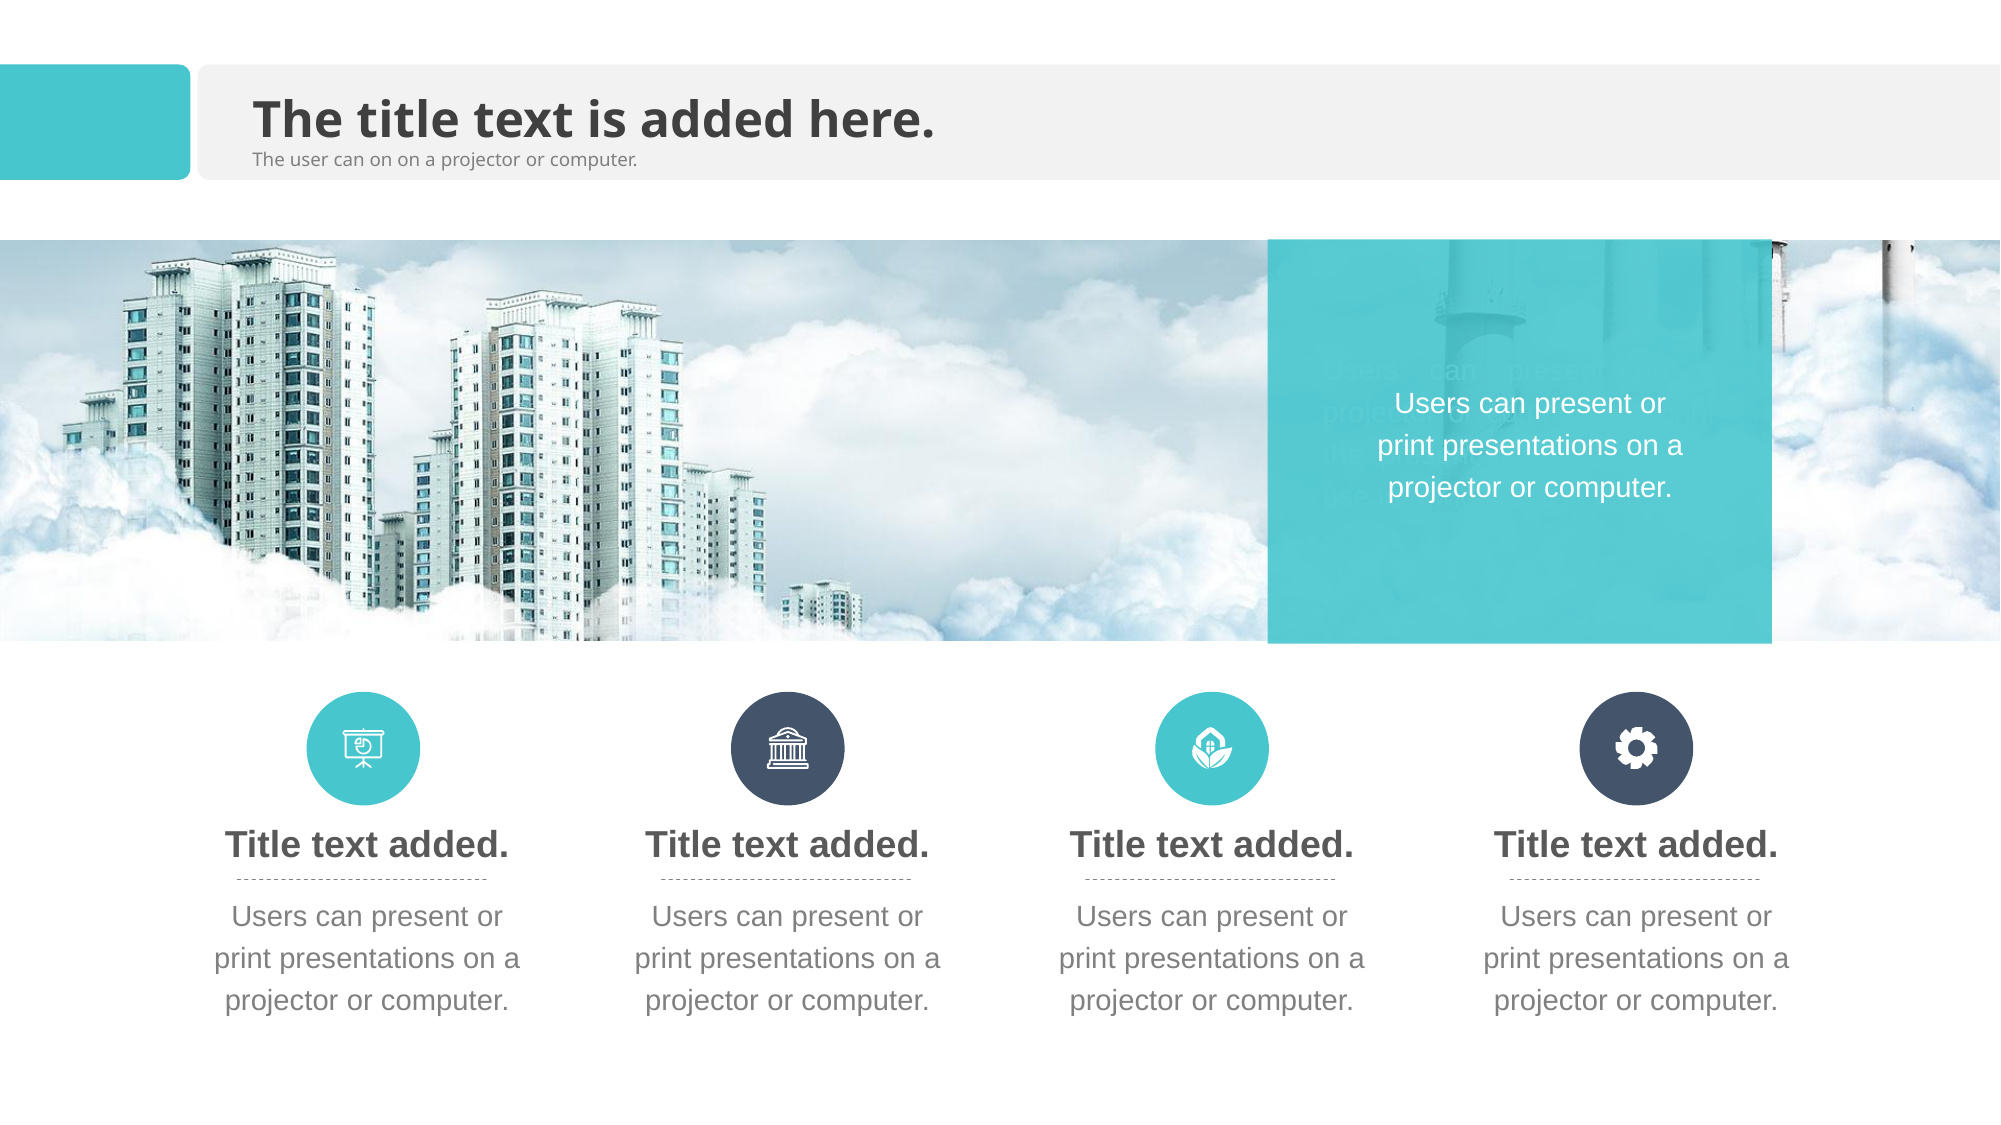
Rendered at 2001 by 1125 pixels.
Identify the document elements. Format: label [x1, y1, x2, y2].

text_box [0, 63, 192, 181]
text_box [237, 71, 1062, 179]
text_box [603, 880, 972, 1026]
text_box [196, 63, 2000, 181]
text_box [237, 239, 1772, 880]
text_box [183, 804, 552, 1026]
text_box [1452, 804, 1821, 1026]
picture [1772, 240, 2000, 641]
text_box [1028, 880, 1396, 1026]
picture [0, 240, 237, 641]
